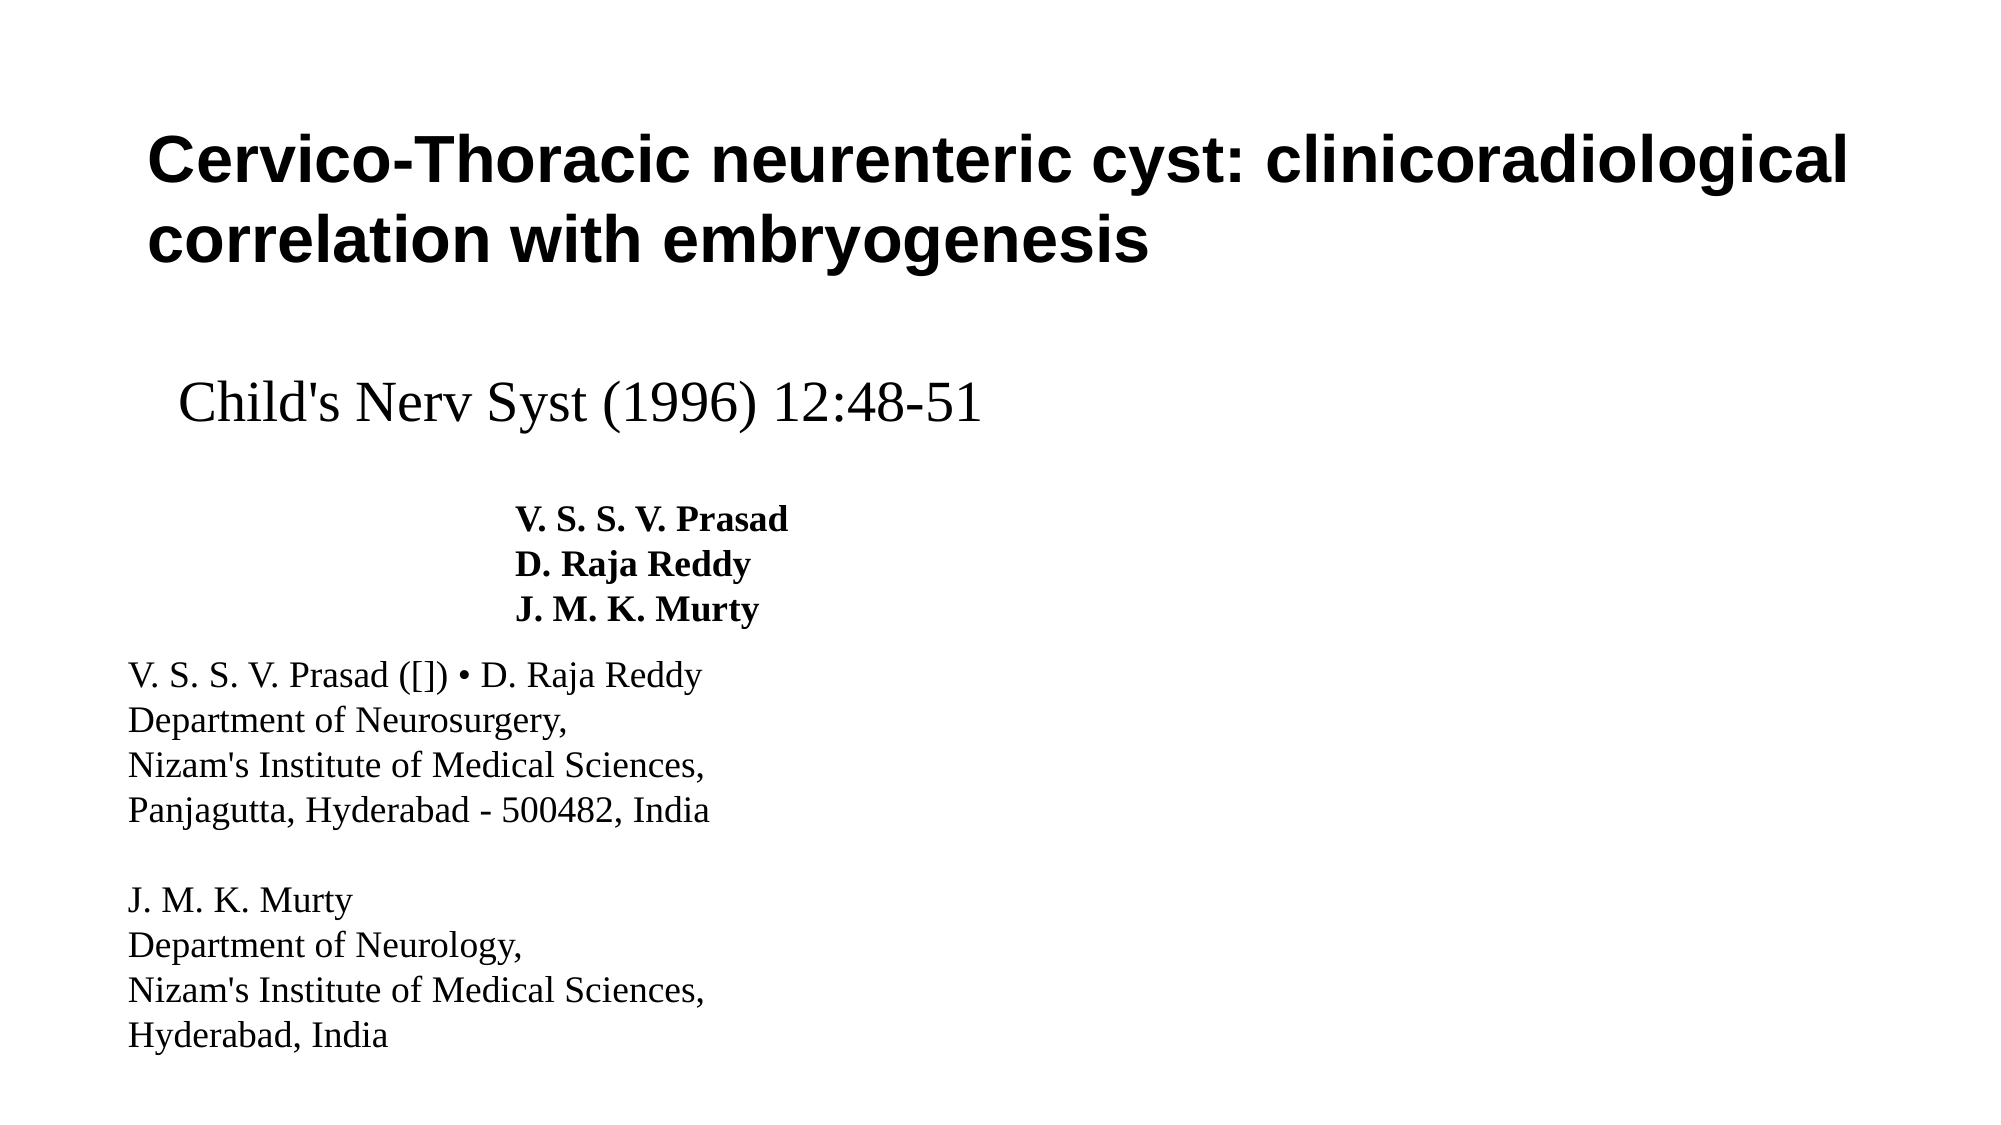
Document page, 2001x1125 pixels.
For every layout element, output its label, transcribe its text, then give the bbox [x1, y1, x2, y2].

text_box Cervico-Thoracic neurenteric cyst: clinicoradiological correlation with embryogenesis [133, 108, 1890, 284]
text_box V. S. S. V. Prasad D. Raja Reddy J. M. K. Murty [500, 486, 1501, 637]
text_box Child's Nerv Syst (1996) 12:48-51 [163, 355, 1165, 441]
text_box V. S. S. V. Prasad ([]) • D. Raja Reddy Department of Neurosurgery, Nizam's Institute of Medical Sciences, Panjagutta, Hyderabad - 500482, India J. M. K. Murty Department of Neurology, Nizam's Institute of Medical Sciences, Hyderabad, India [113, 642, 1537, 1063]
